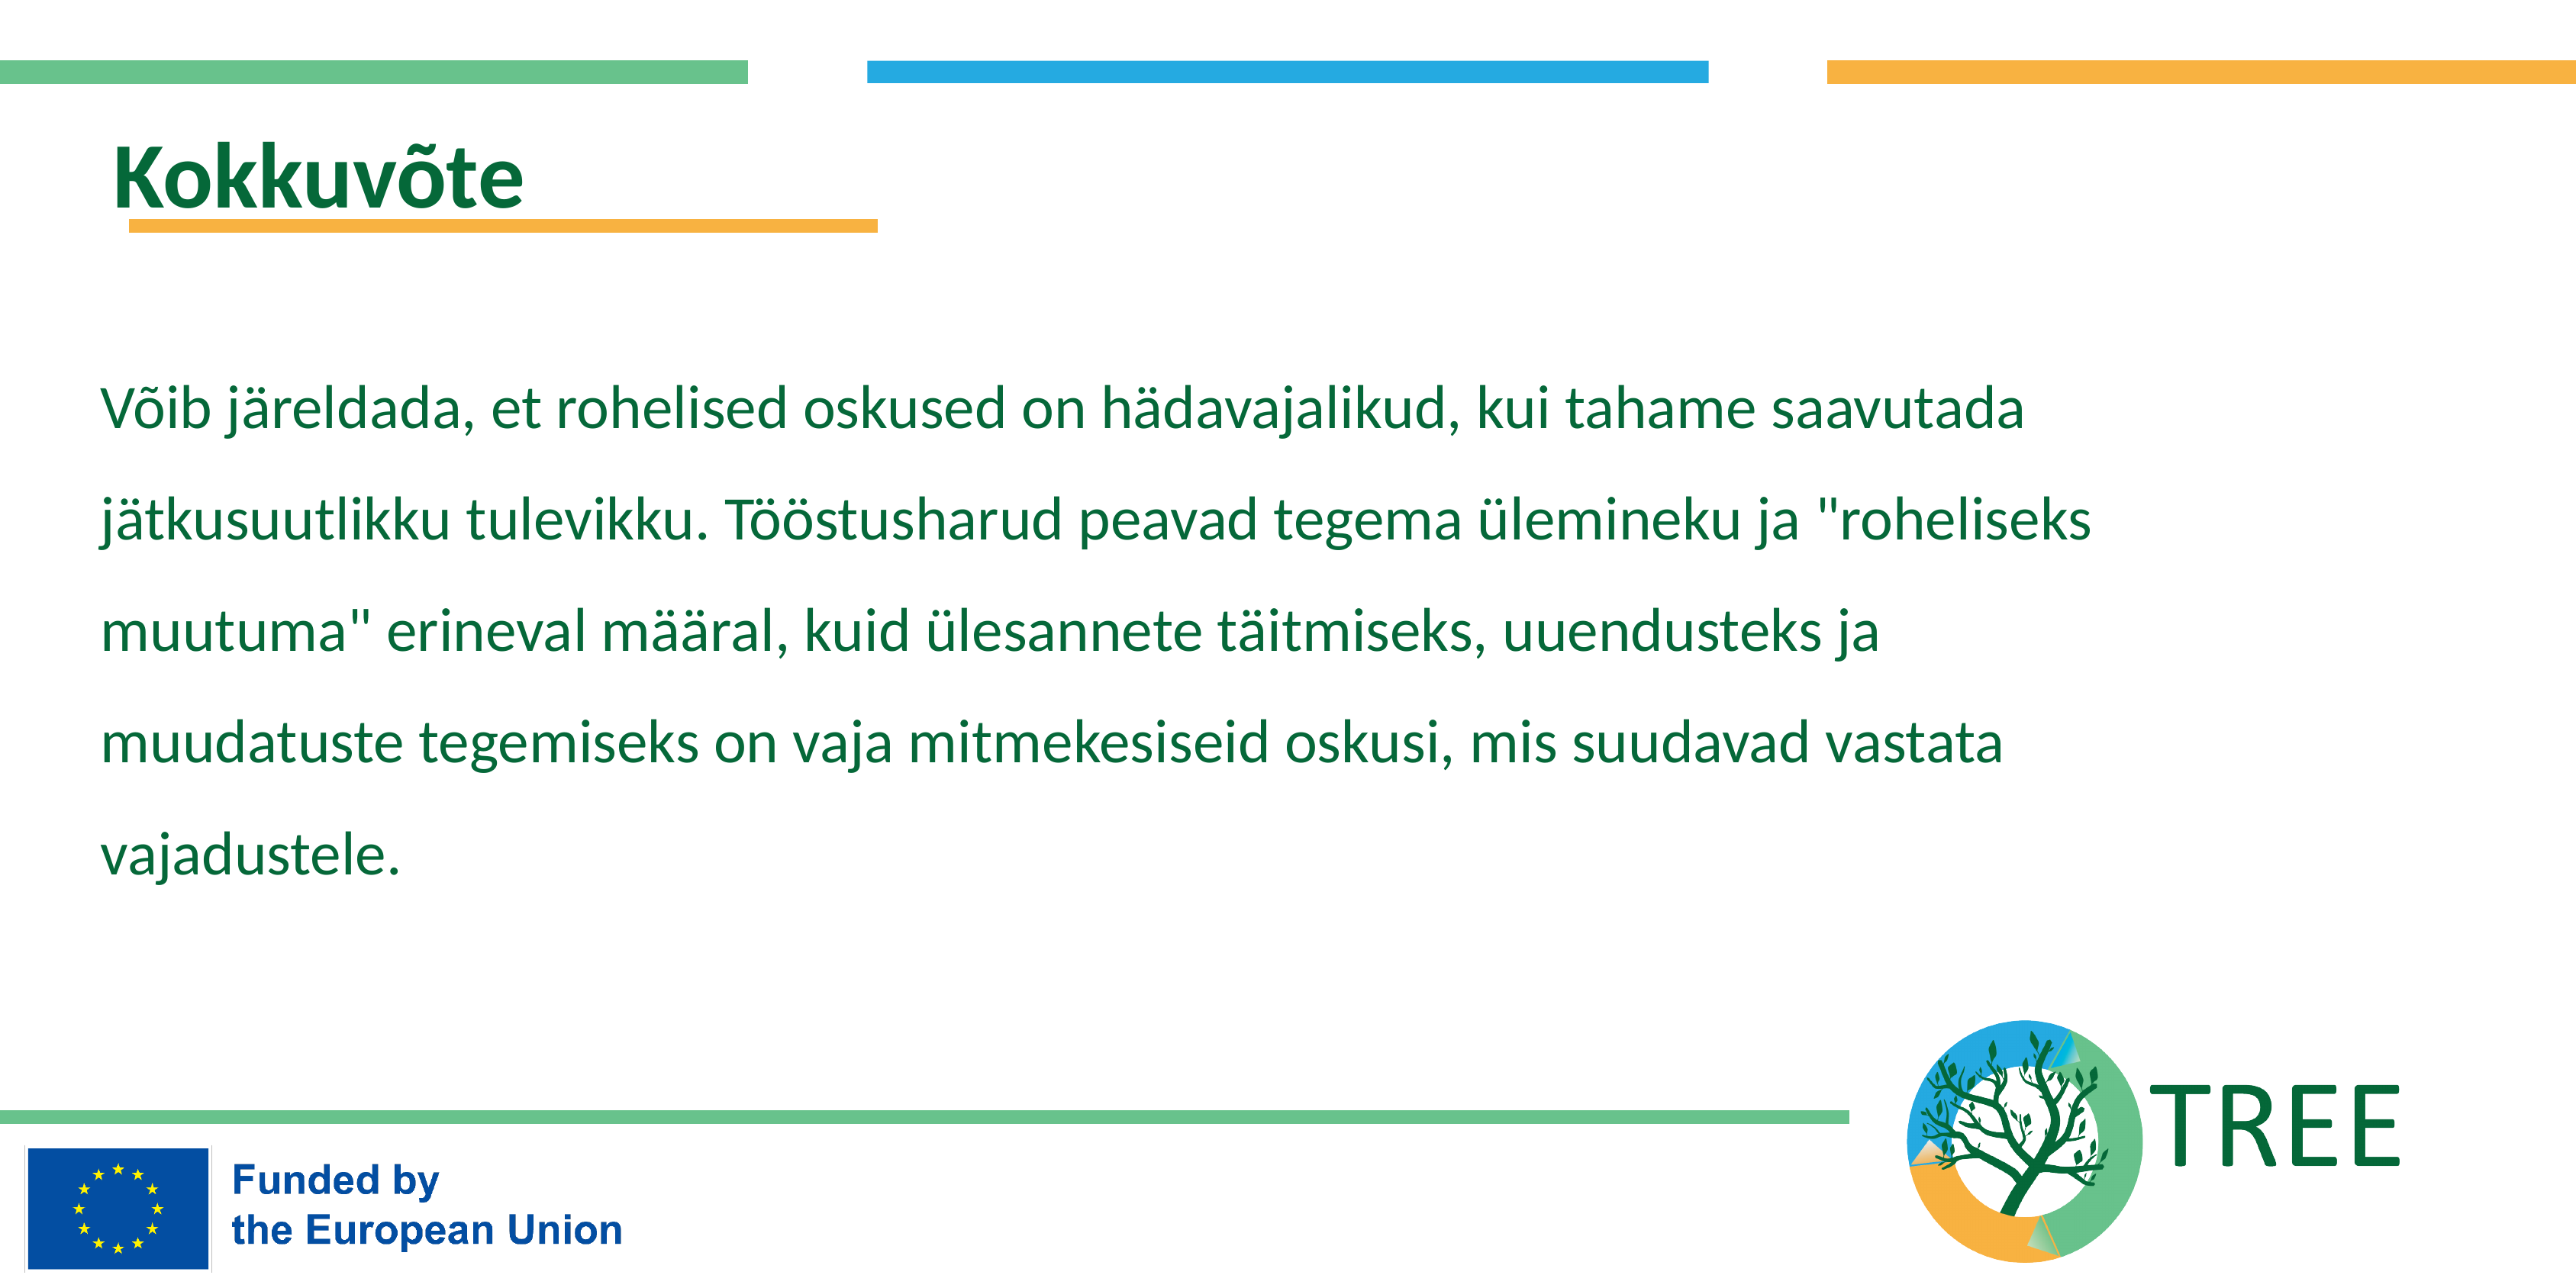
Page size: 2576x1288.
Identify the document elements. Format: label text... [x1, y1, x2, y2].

text_box [129, 220, 878, 232]
text_box [0, 60, 748, 83]
text_box [867, 60, 1709, 83]
text_box [1828, 60, 2576, 83]
text_box Kokkuvõte [95, 105, 1709, 320]
picture [19, 1141, 667, 1277]
text_box Võib järeldada, et rohelised oskused on hädavajalikud, kui tahame saavutada jätkusuutlikku tulevikku. Tööstusharud peavad tegema ülemineku ja "roheliseks muutuma" erineval määral, kuid ülesannete täitmiseks, uuendusteks ja muudatuste tegemiseks on vaja mitmekesiseid oskusi, mis suudavad vastata vajadustele. [82, 320, 2203, 897]
text_box [0, 1111, 1849, 1123]
picture [1907, 1019, 2400, 1263]
